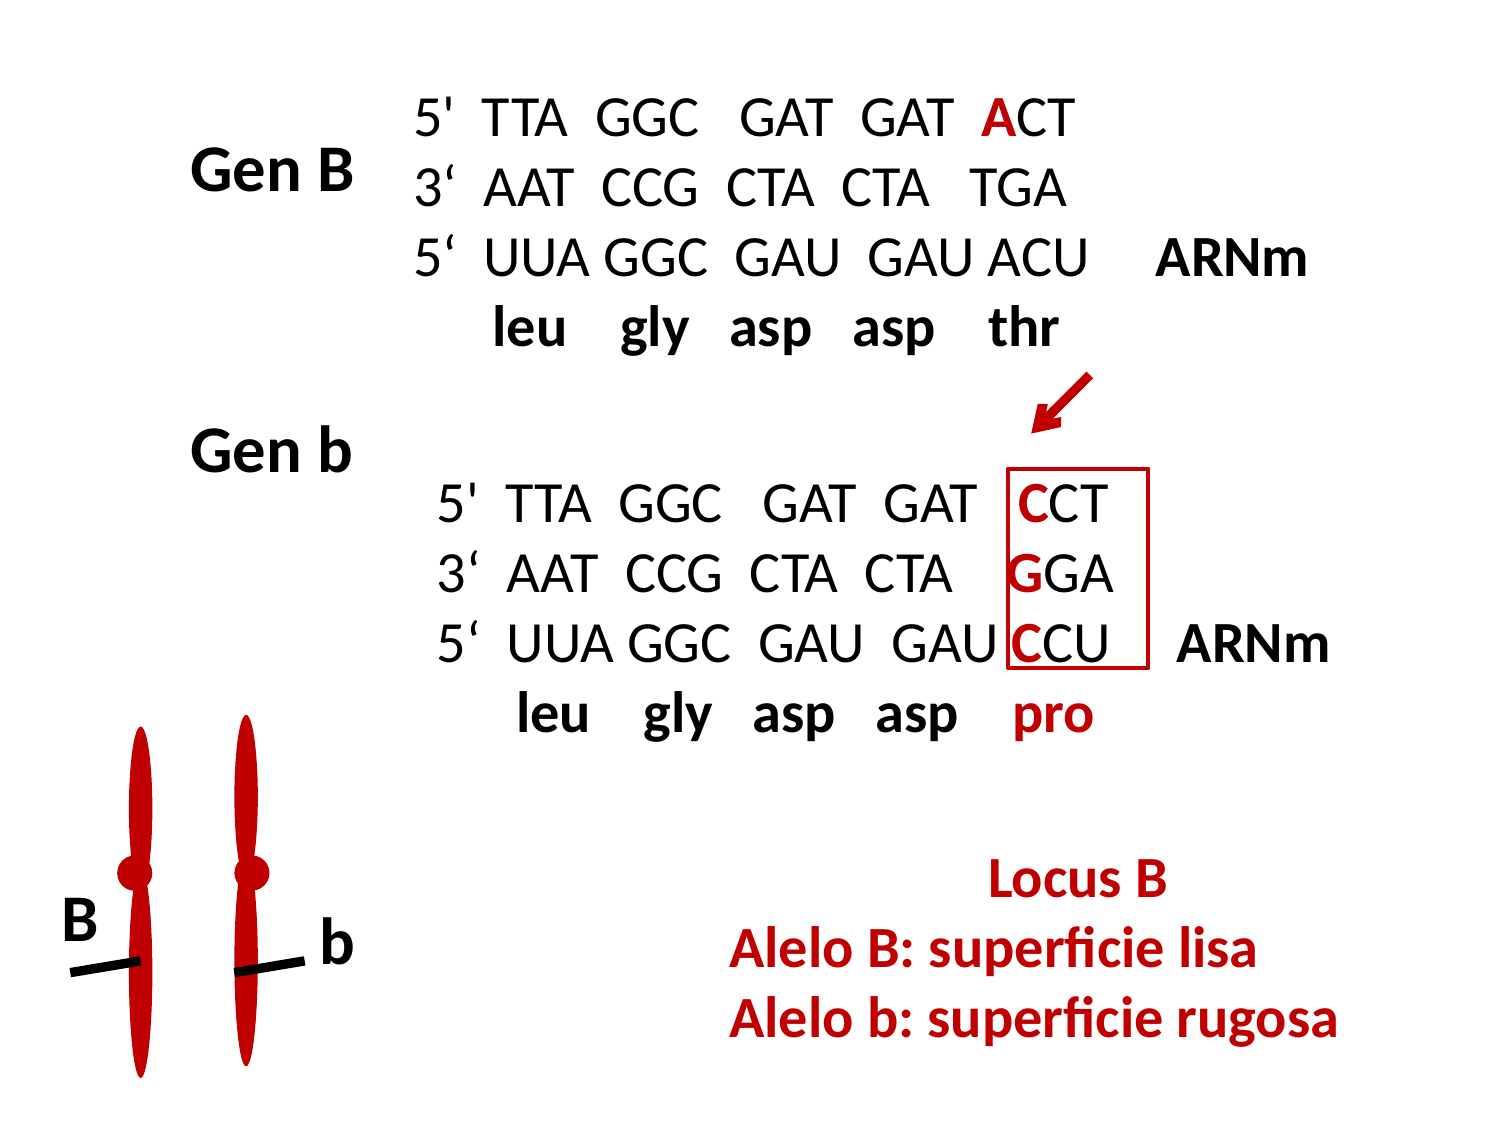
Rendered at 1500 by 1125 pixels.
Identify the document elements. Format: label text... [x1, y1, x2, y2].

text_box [1030, 374, 1091, 434]
text_box B [46, 867, 123, 962]
text_box Locus B Alelo B: superficie lisa Alelo b: superficie rugosa [714, 832, 1442, 1057]
text_box [262, 858, 270, 888]
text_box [234, 714, 259, 960]
text_box 5' TTA GGC GAT GAT ACT 3‘ AAT CCG CTA CTA TGA 5‘ UUA GGC GAU GAU ACU ARNm leu gly asp asp thr [398, 70, 1407, 435]
text_box [1006, 467, 1150, 670]
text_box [234, 980, 259, 1067]
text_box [128, 726, 153, 1079]
text_box Gen b [175, 398, 387, 494]
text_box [234, 960, 305, 973]
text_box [70, 960, 141, 973]
text_box 5' TTA GGC GAT GAT CCT 3‘ AAT CCG CTA CTA GGA 5‘ UUA GGC GAU GAU CCU ARNm leu gly asp asp pro [421, 456, 1430, 752]
text_box b [304, 890, 399, 986]
text_box Gen B [175, 117, 387, 212]
